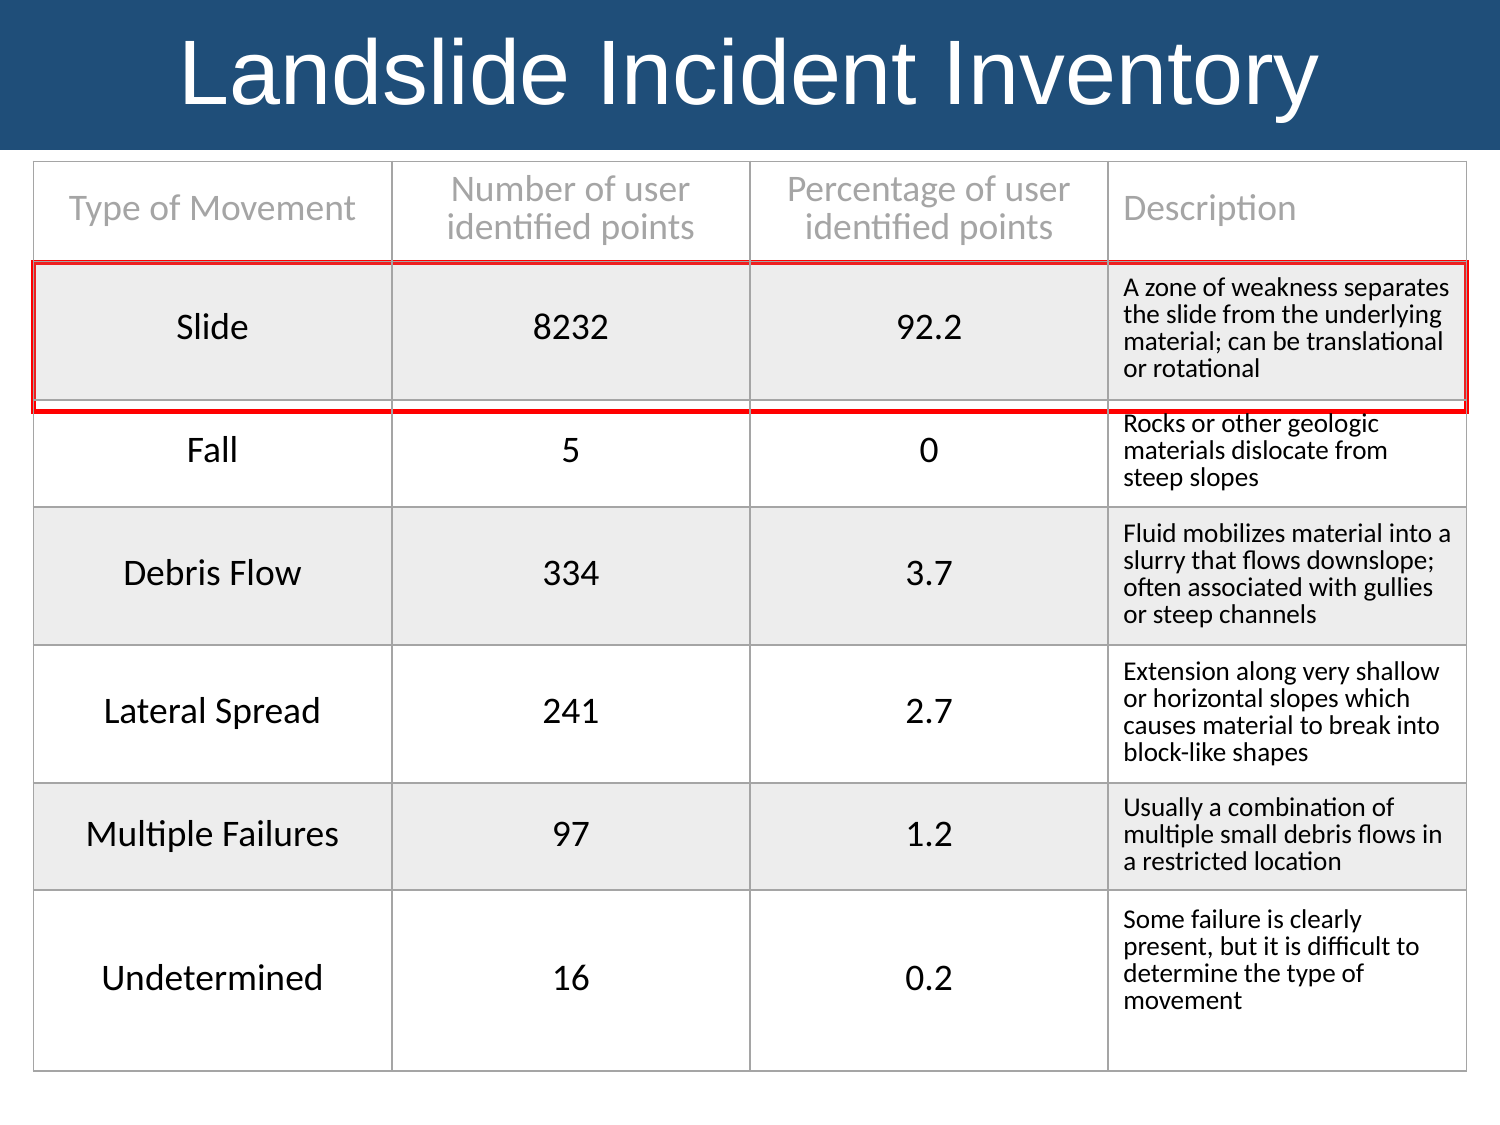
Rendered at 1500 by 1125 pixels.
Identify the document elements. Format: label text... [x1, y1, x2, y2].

table_cell 0 [751, 401, 1107, 506]
table_cell Usually a combination of multiple small debris flows in a restricted location [1109, 784, 1466, 889]
table_cell 1.2 [751, 784, 1107, 889]
table_cell 5 [393, 401, 749, 506]
table_cell Debris Flow [34, 508, 391, 644]
table_cell Some failure is clearly present, but it is difficult to determine the type of movement [1109, 891, 1466, 1070]
table_cell Slide [34, 262, 391, 399]
table_header Number of user identified points [393, 162, 749, 261]
table_cell Rocks or other geologic materials dislocate from steep slopes [1109, 401, 1466, 506]
table_header Type of Movement [34, 162, 391, 261]
table_cell Fall [34, 401, 391, 506]
table_cell 3.7 [751, 508, 1107, 644]
table_cell Extension along very shallow or horizontal slopes which causes material to break into block-like shapes [1109, 646, 1466, 782]
text_box Landslide Incident Inventory [0, 0, 1500, 150]
table_cell A zone of weakness separates the slide from the underlying material; can be translational or rotational [1109, 262, 1466, 399]
table_cell 92.2 [751, 262, 1107, 399]
table_cell 8232 [393, 262, 749, 399]
table_cell Fluid mobilizes material into a slurry that flows downslope; often associated with gullies or steep channels [1109, 508, 1466, 644]
table_cell Undetermined [34, 891, 391, 1070]
table_cell 241 [393, 646, 749, 782]
table_cell 0.2 [751, 891, 1107, 1070]
table_cell 97 [393, 784, 749, 889]
table_cell 2.7 [751, 646, 1107, 782]
table_cell Lateral Spread [34, 646, 391, 782]
table_cell 334 [393, 508, 749, 644]
table_cell Multiple Failures [34, 784, 391, 889]
table_cell 16 [393, 891, 749, 1070]
table_header Percentage of user identified points [751, 162, 1107, 261]
table_header Description [1109, 162, 1466, 261]
